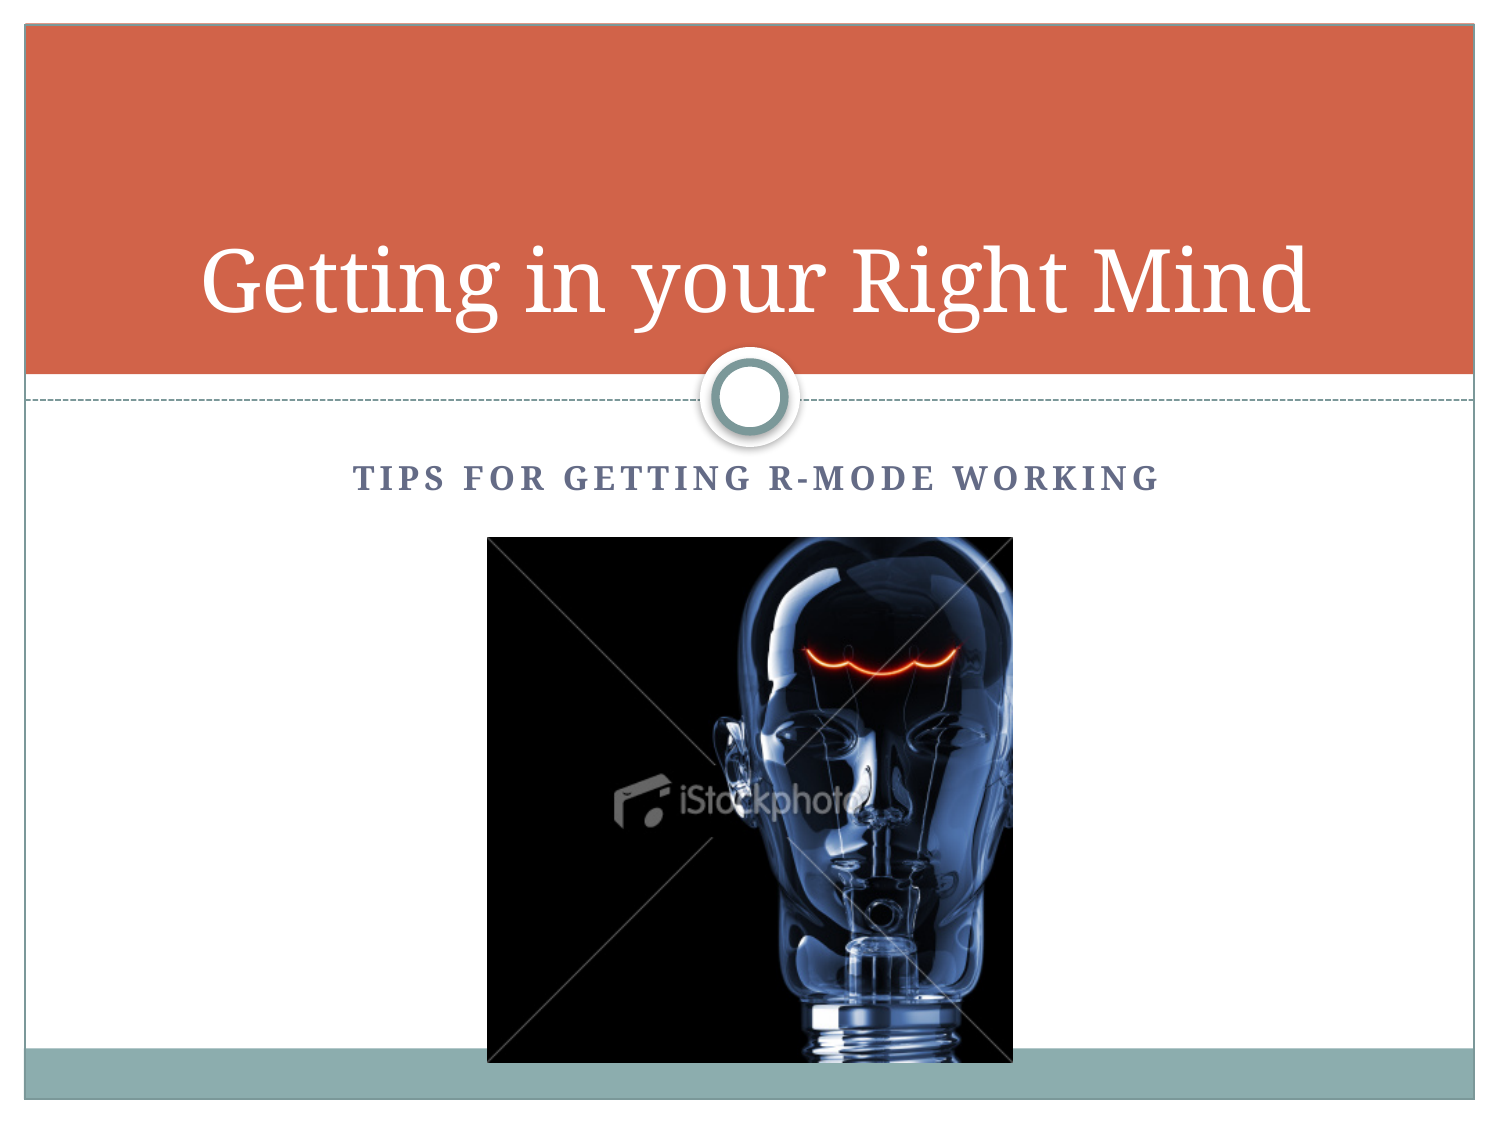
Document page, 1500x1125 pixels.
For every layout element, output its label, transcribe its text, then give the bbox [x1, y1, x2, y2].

list Tips for getting R-Mode working [224, 450, 1288, 725]
title Getting in your Right Mind [118, 87, 1394, 338]
picture [487, 537, 1013, 1063]
